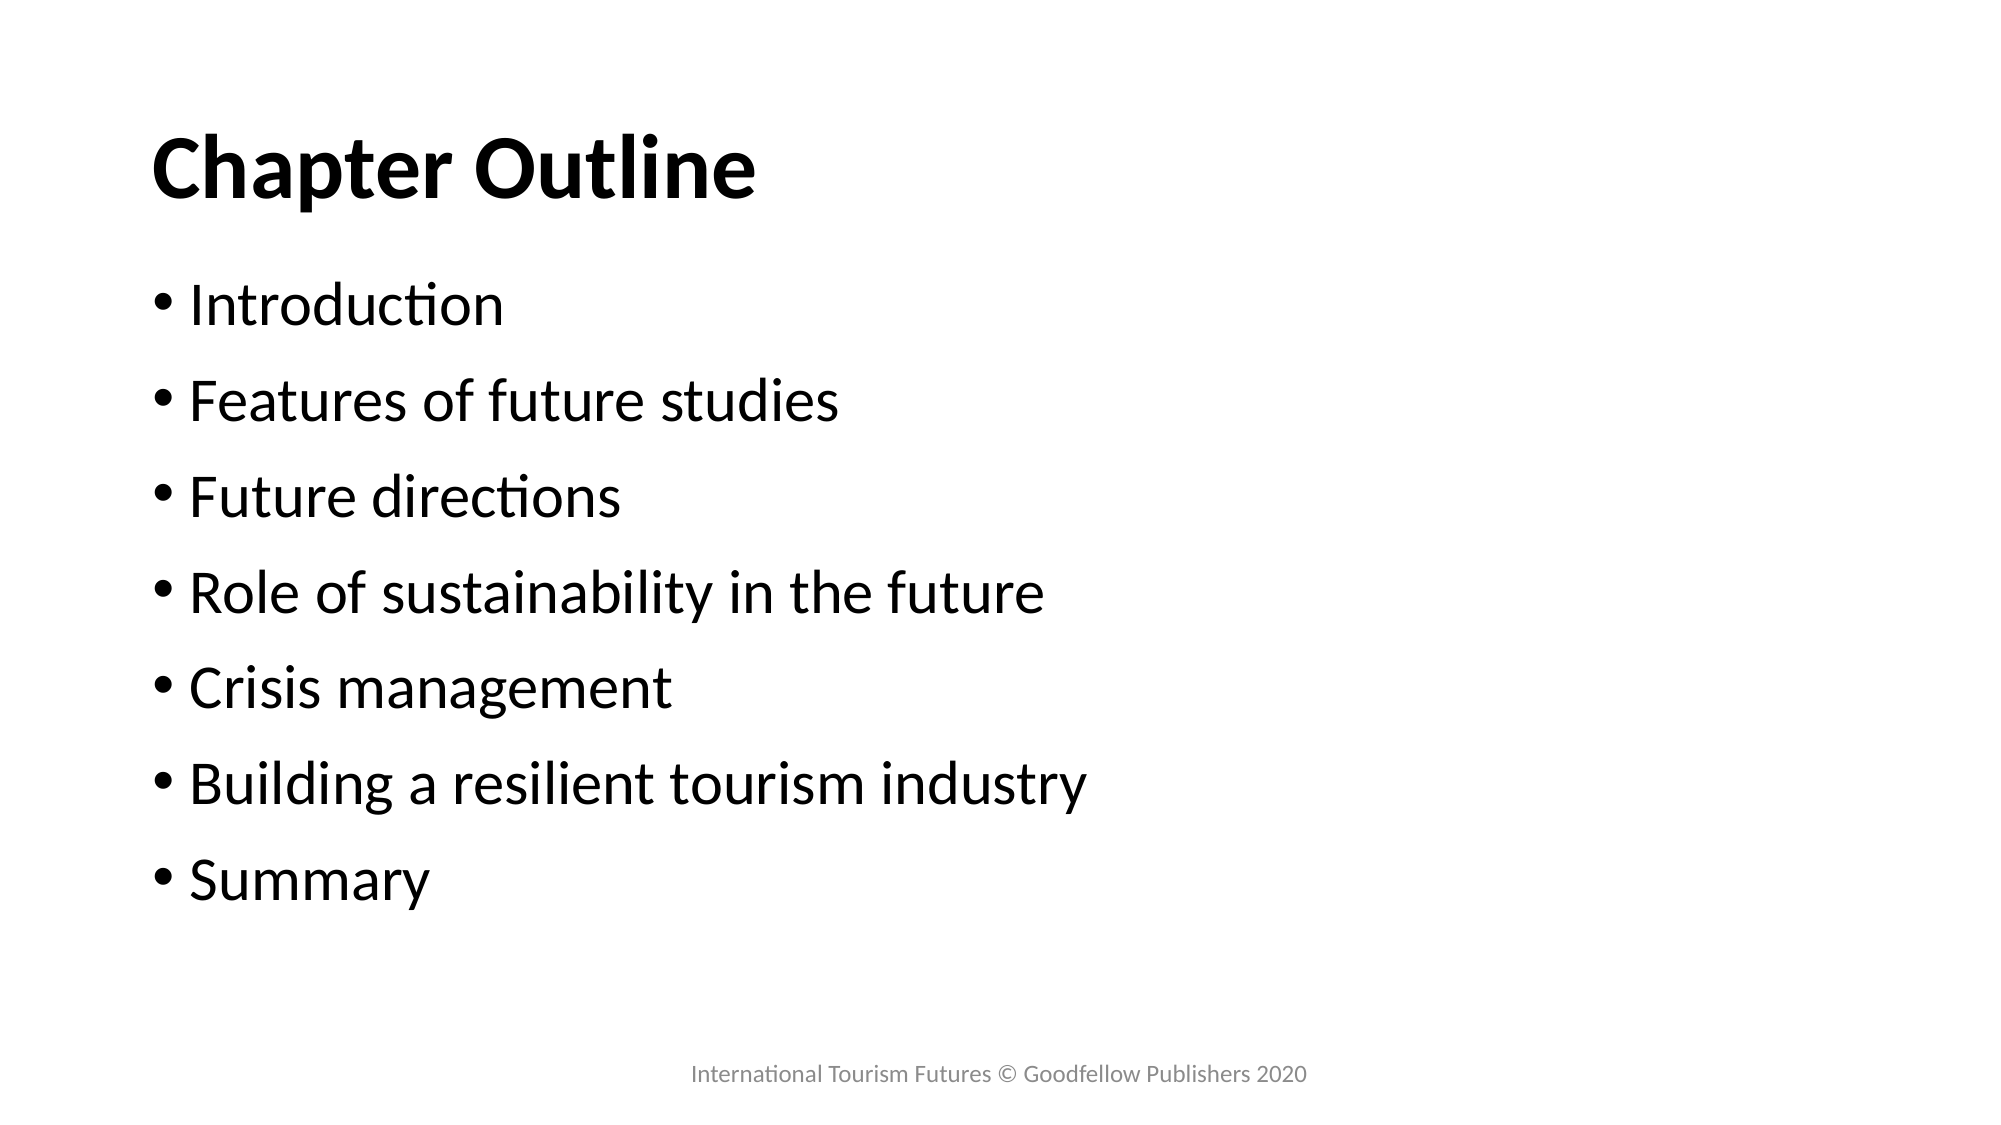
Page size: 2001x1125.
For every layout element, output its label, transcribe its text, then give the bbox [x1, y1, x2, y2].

list Introduction Features of future studies Future directions Role of sustainability in the future Crisis management Building a resilient tourism industry Summary [137, 255, 1863, 1014]
title Chapter Outline [137, 59, 1863, 255]
footer International Tourism Futures © Goodfellow Publishers 2020 [662, 1042, 1338, 1103]
